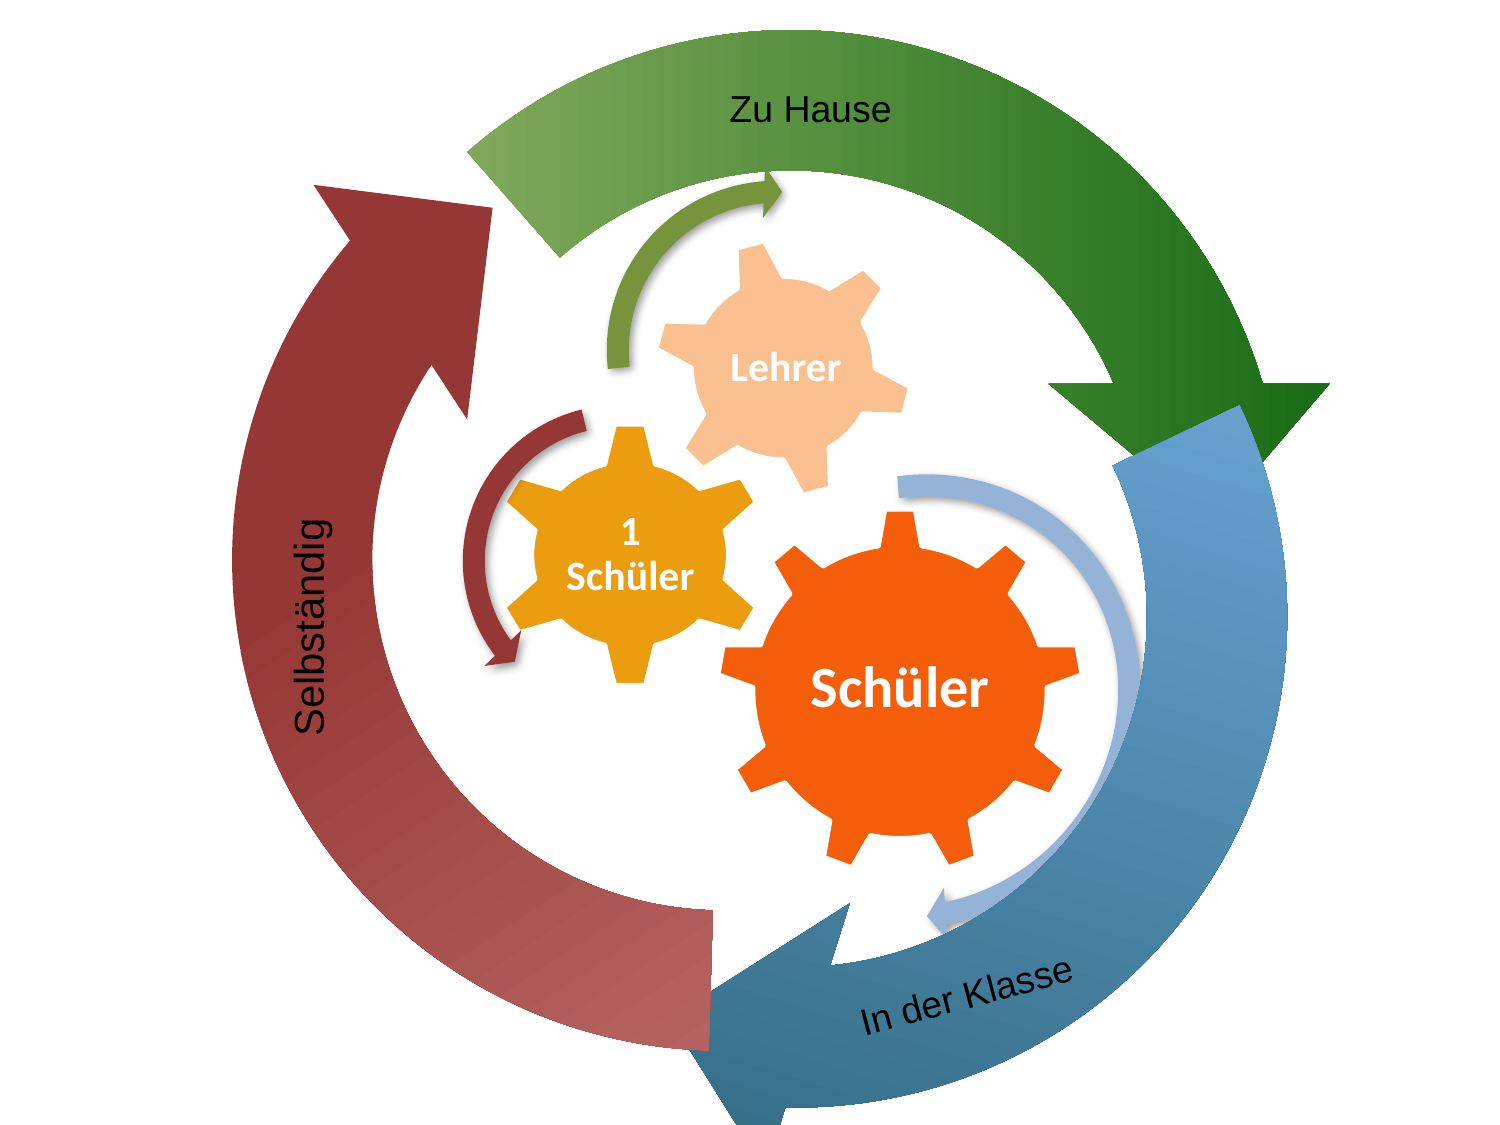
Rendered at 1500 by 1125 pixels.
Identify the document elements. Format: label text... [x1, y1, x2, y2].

text_box [897, 474, 1140, 933]
text_box [229, 182, 715, 1053]
text_box Selbstӓndig [274, 456, 340, 752]
text_box In der Klasse [838, 900, 1215, 1055]
text_box Schüler [716, 507, 1084, 870]
text_box [462, 409, 587, 666]
text_box [606, 174, 783, 370]
text_box 1 Schüler [502, 422, 758, 688]
text_box Lehrer [654, 239, 913, 498]
text_box [465, 28, 1332, 463]
text_box Zu Hause [714, 78, 1058, 138]
text_box [688, 403, 1290, 1125]
